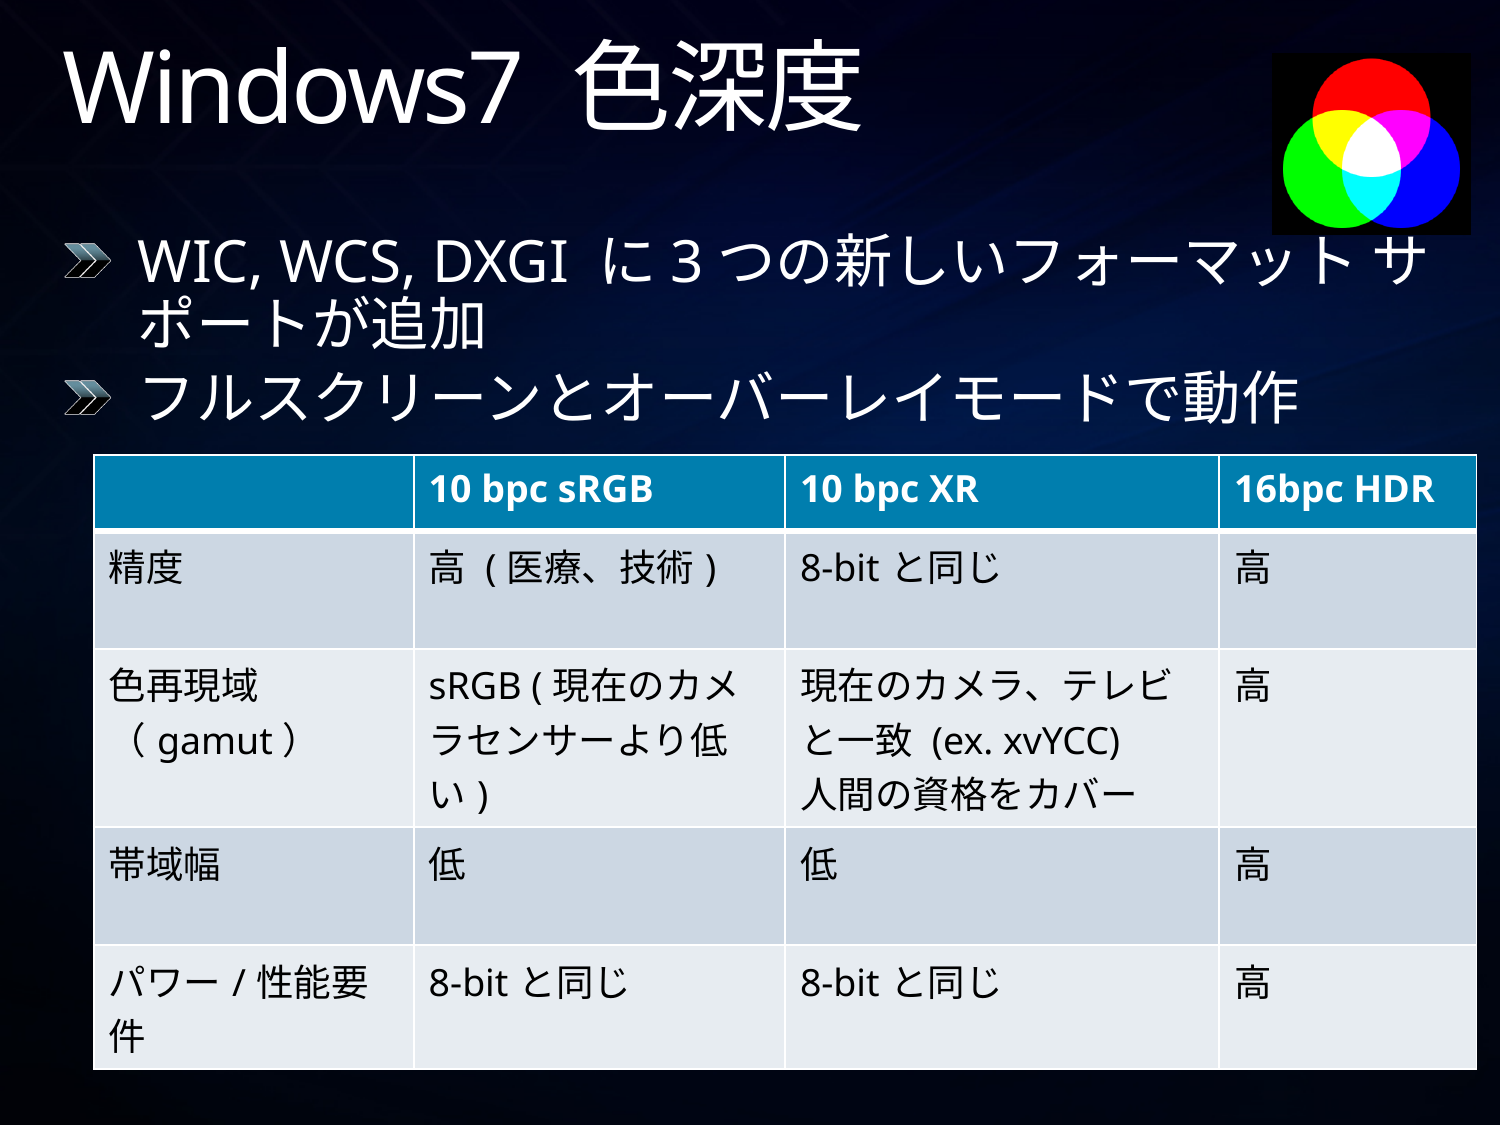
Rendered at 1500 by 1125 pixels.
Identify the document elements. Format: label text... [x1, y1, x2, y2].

table_cell 現在のカメラ、テレビと一致 (ex. xvYCC) 人間の資格をカバー [786, 650, 1218, 826]
list WIC, WCS, DXGI に3つの新しいフォーマット サポートが追加 フルスクリーンとオーバーレイモードで動作 [62, 231, 1438, 437]
table_header 10 bpc XR [786, 456, 1218, 528]
table_cell パワー/性能要件 [95, 946, 413, 1068]
table_cell 帯域幅 [95, 828, 413, 944]
table_cell 高 [1220, 650, 1476, 826]
table_cell 8-bitと同じ [786, 534, 1218, 648]
table_cell 低 [786, 828, 1218, 944]
picture [0, 0, 1500, 1125]
table_cell 色再現域（gamut） [95, 650, 413, 826]
table_header [95, 456, 413, 528]
title Windows7 色深度 [62, 37, 1438, 147]
table_header 10 bpc sRGB [415, 456, 784, 528]
table_header 16bpc HDR [1220, 456, 1476, 528]
table_cell 精度 [95, 534, 413, 648]
table_cell 高 [1220, 534, 1476, 648]
table_cell 高 [1220, 946, 1476, 1068]
table_cell 高 (医療、技術) [415, 534, 784, 648]
table_cell sRGB (現在のカメラセンサーより低い) [415, 650, 784, 826]
table_cell 高 [1220, 828, 1476, 944]
table_cell 低 [415, 828, 784, 944]
table_cell 8-bitと同じ [786, 946, 1218, 1068]
table_cell 8-bitと同じ [415, 946, 784, 1068]
